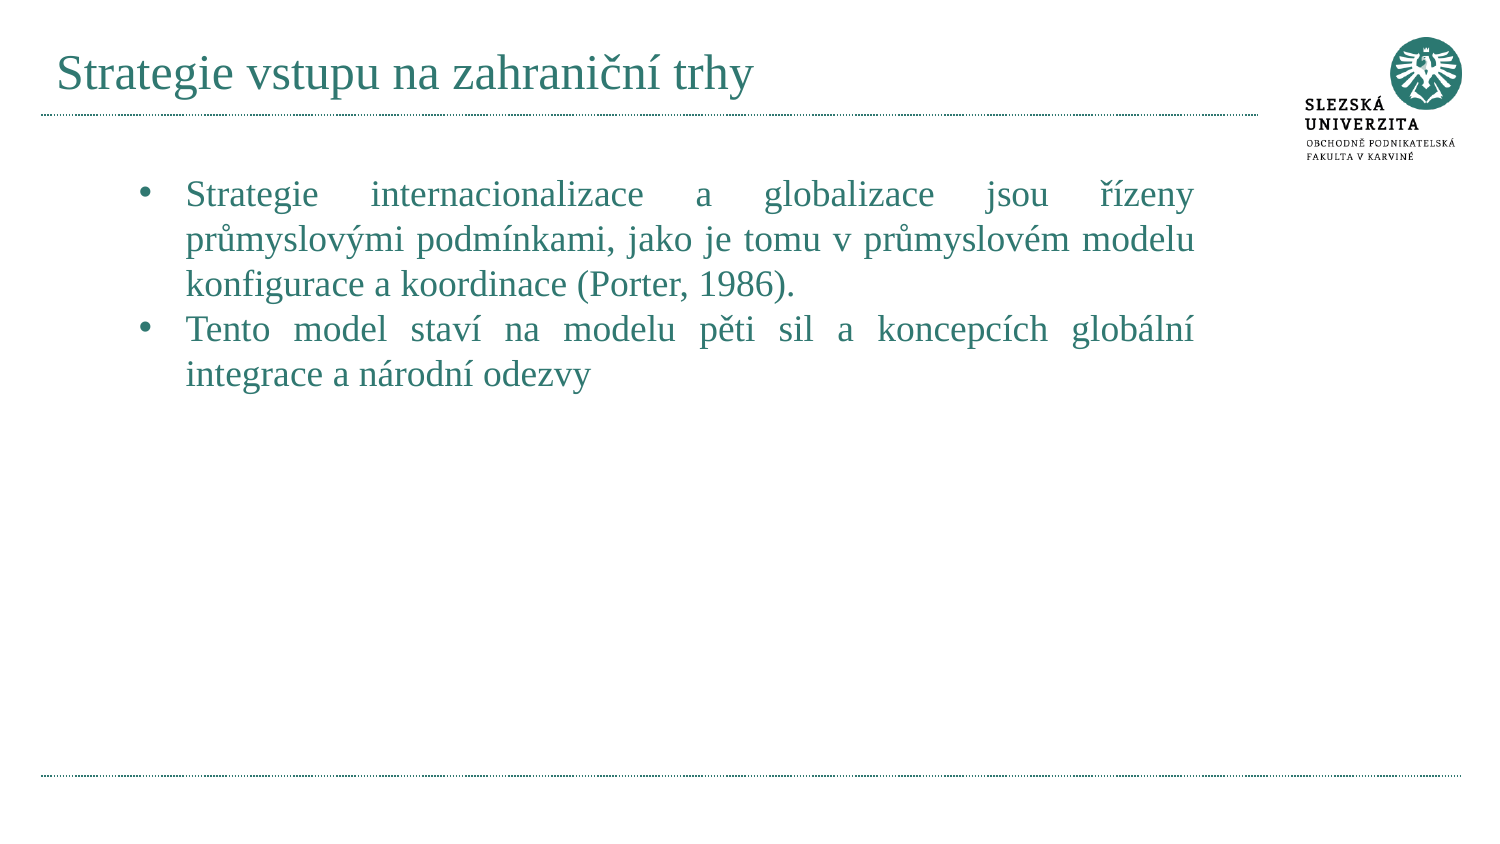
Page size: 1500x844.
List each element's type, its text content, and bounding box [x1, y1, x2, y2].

picture [1305, 37, 1462, 160]
text_box Strategie internacionalizace a globalizace jsou řízeny průmyslovými podmínkami, jako je tomu v průmyslovém modelu konfigurace a koordinace (Porter, 1986). Tento model staví na modelu pěti sil a koncepcích globální integrace a národní odezvy [123, 161, 1211, 402]
title Strategie vstupu na zahraniční trhy [41, 32, 786, 116]
